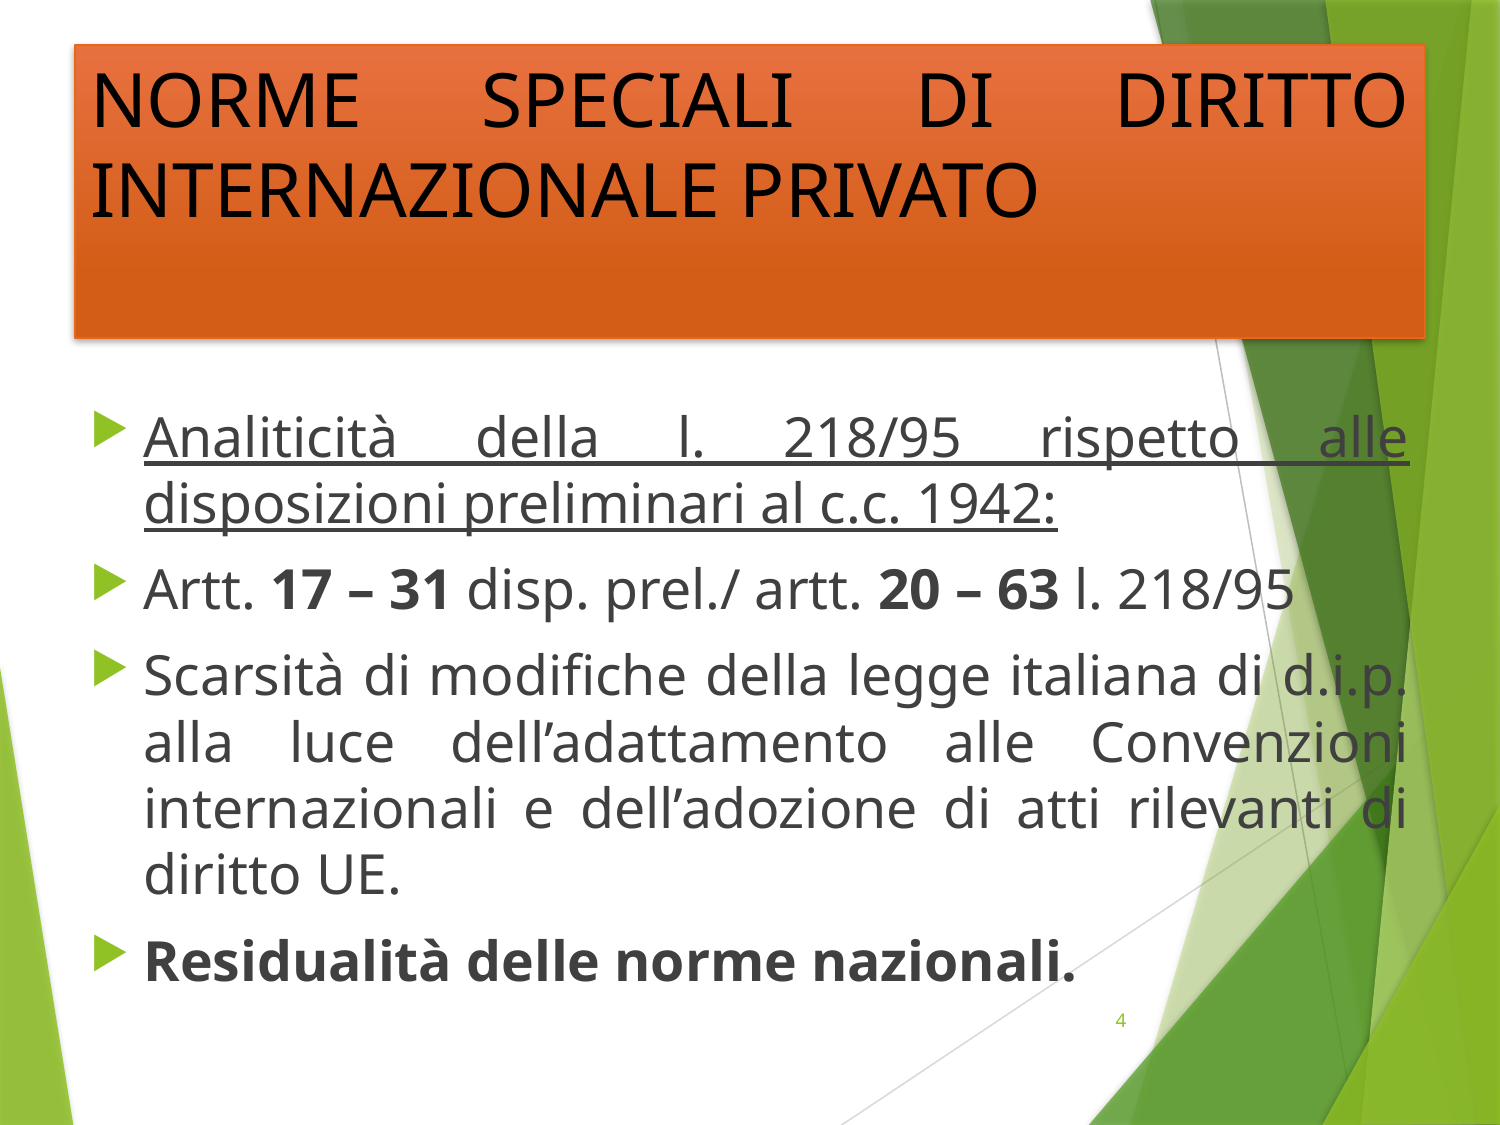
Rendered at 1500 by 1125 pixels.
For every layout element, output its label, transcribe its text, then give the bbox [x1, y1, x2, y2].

slide_number 4 [1057, 991, 1142, 1051]
list Analiticità della l. 218/95 rispetto alle disposizioni preliminari al c.c. 1942: Artt. 17 – 31 disp. prel./ artt. 20 – 63 l. 218/95 Scarsità di modifiche della legge italiana di d.i.p. alla luce dell’adattamento alle Convenzioni internazionali e dell’adozione di atti rilevanti di diritto UE. Residualità delle norme nazionali. [75, 394, 1425, 1005]
title NORME SPECIALI DI DIRITTO INTERNAZIONALE PRIVATO [74, 44, 1426, 339]
